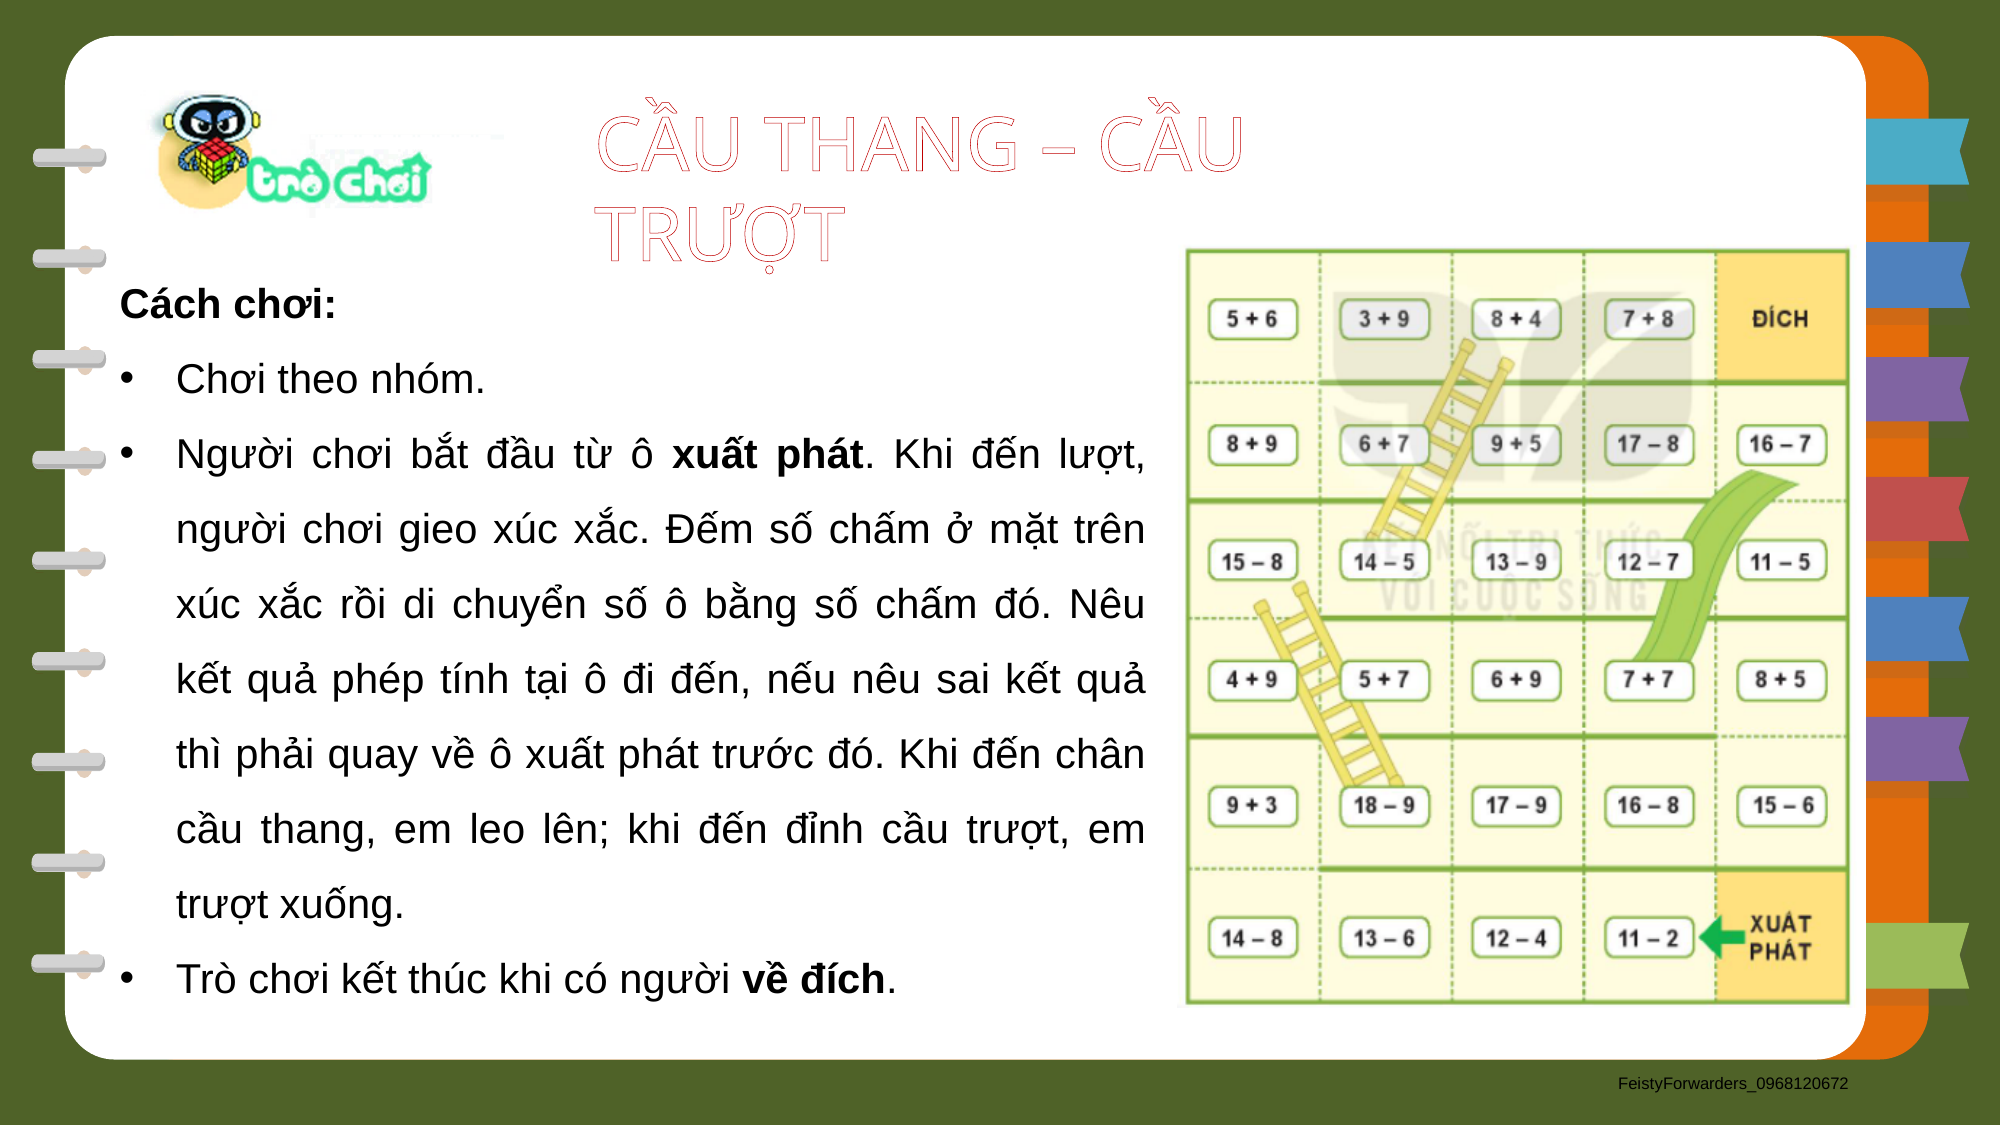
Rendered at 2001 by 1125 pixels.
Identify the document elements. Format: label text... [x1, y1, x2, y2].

picture [121, 71, 504, 218]
text_box Cách chơi: Chơi theo nhóm. Người chơi bắt đầu từ ô xuất phát. Khi đến lượt, người chơi gieo xúc xắc. Đếm số chấm ở mặt trên xúc xắc rồi di chuyển số ô bằng số chấm đó. Nêu kết quả phép tính tại ô đi đến, nếu nêu sai kết quả thì phải quay về ô xuất phát trước đó. Khi đến chân cầu thang, em leo lên; khi đến đỉnh cầu trượt, em trượt xuống. Trò chơi kết thúc khi có người về đích. [104, 244, 1162, 1010]
picture [1177, 244, 1857, 1008]
text_box CẦU THANG – CẦU TRƯỢT [579, 88, 1514, 284]
